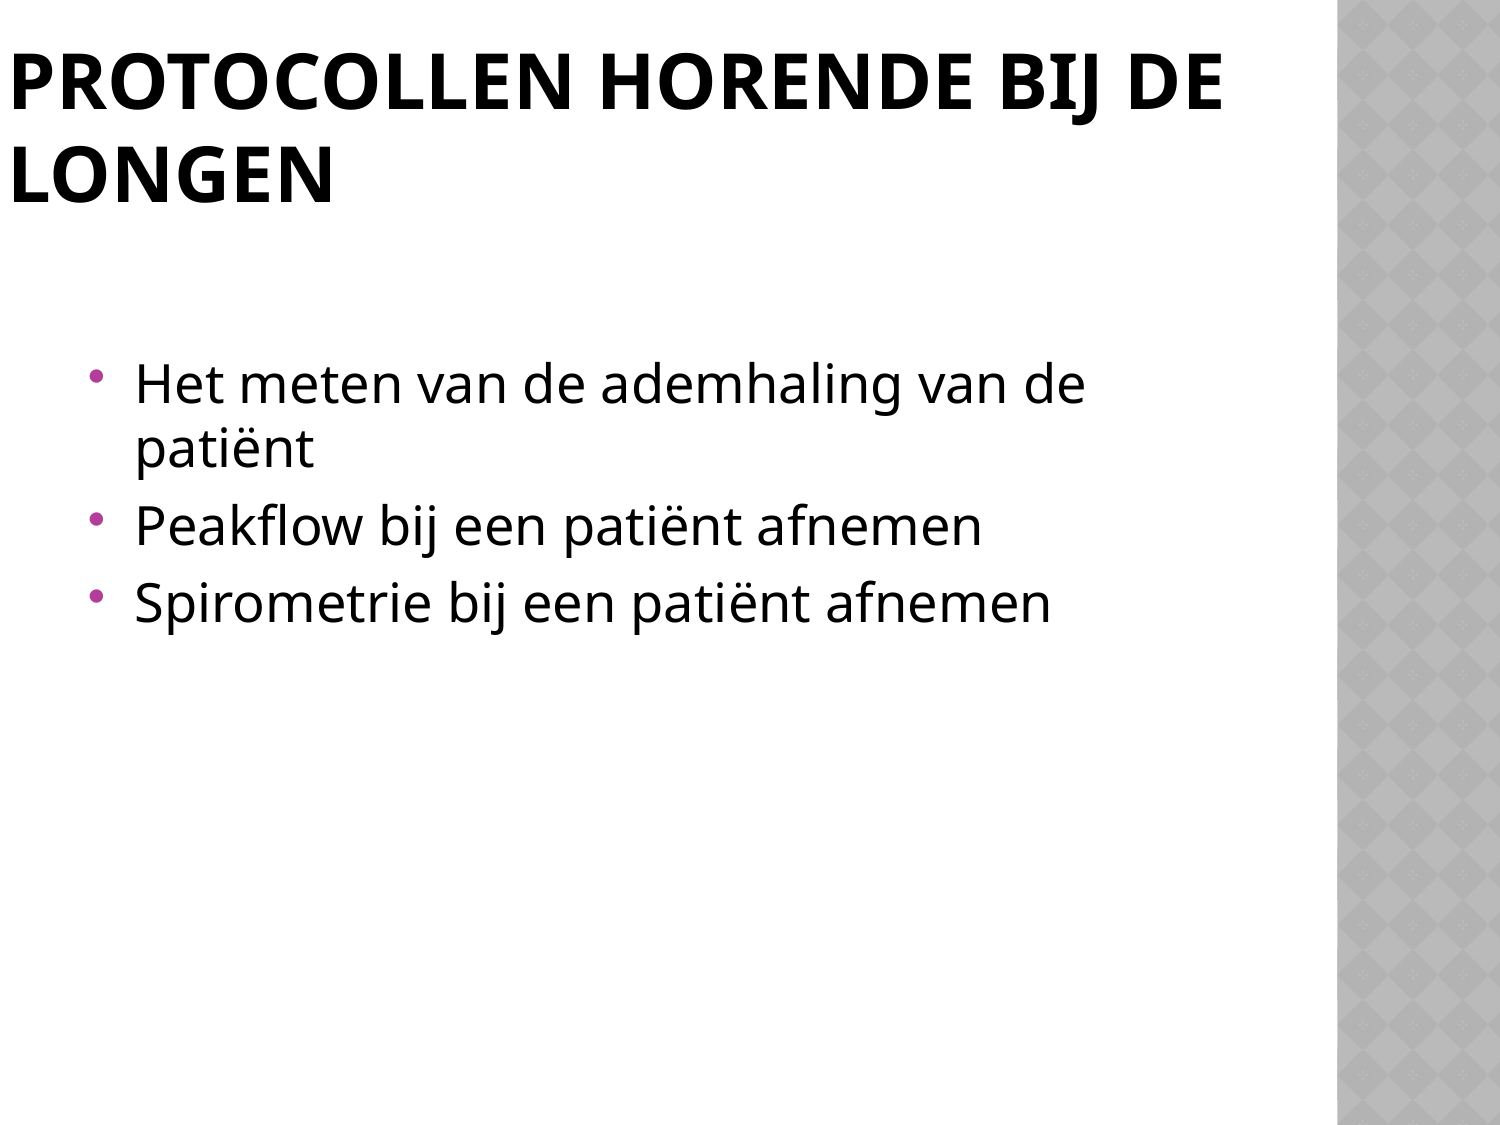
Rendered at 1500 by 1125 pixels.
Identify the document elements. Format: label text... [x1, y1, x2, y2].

title Protocollen horende bij de Longen [0, 30, 1383, 219]
list Het meten van de ademhaling van de patiënt Peakflow bij een patiënt afnemen Spirometrie bij een patiënt afnemen [75, 264, 1263, 1059]
